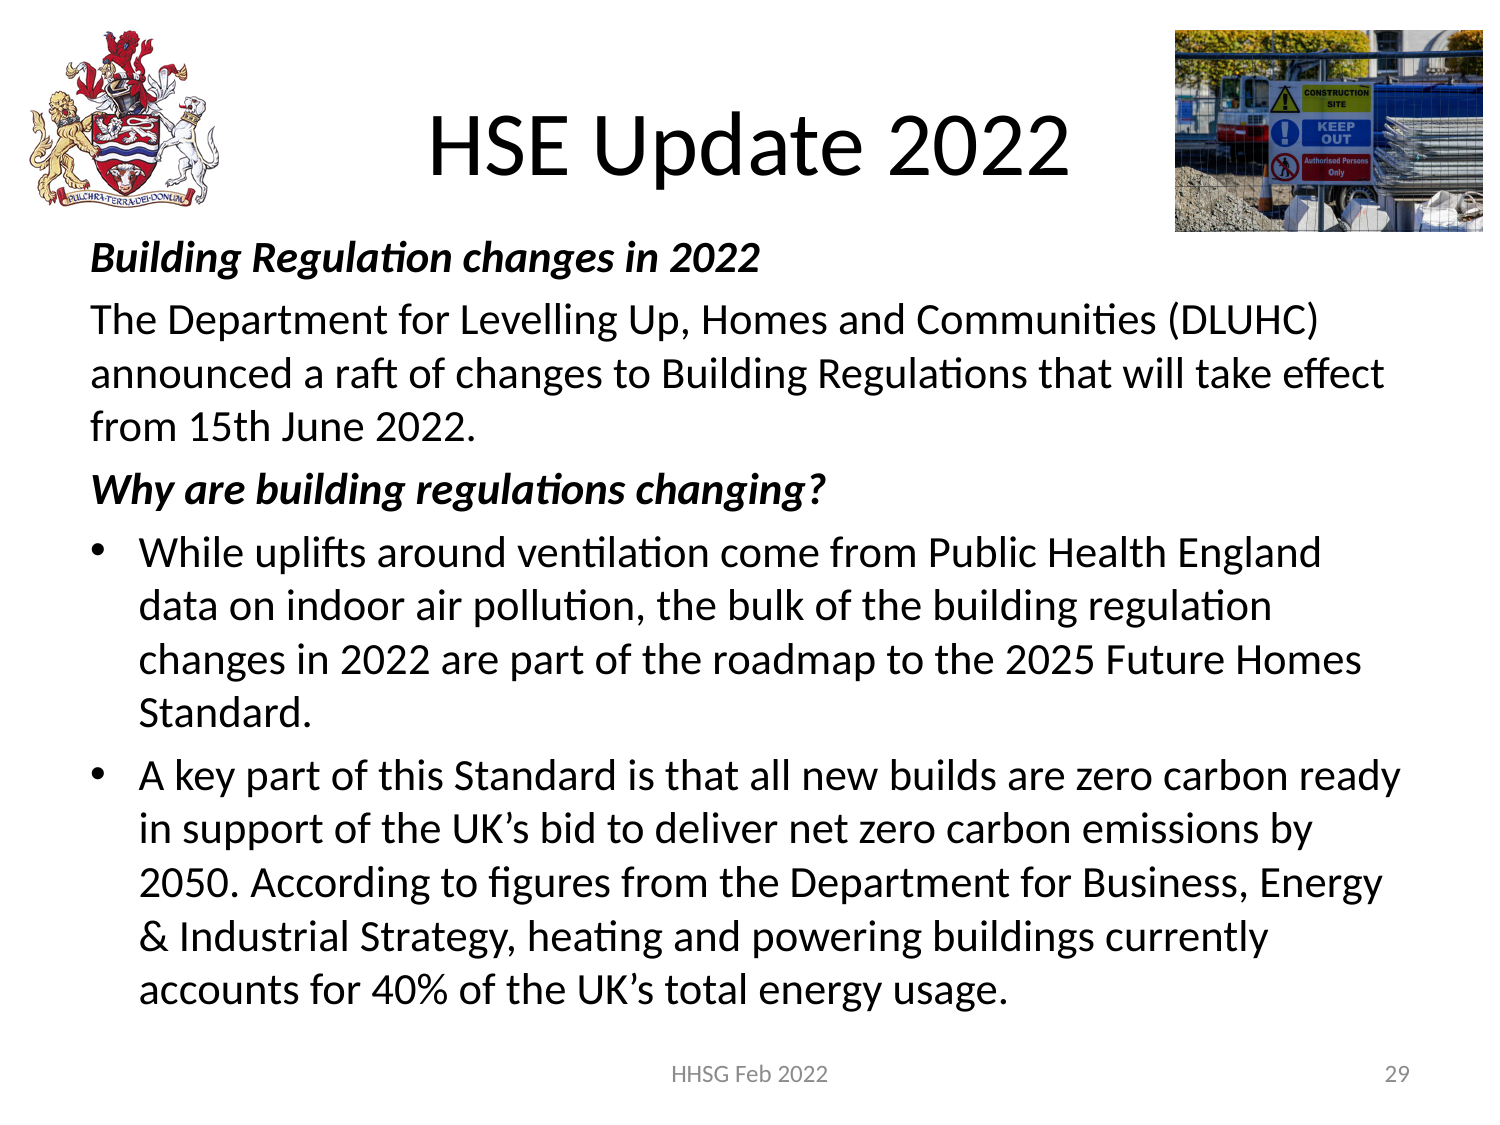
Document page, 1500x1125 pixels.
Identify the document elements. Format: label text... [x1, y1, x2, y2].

picture [1174, 30, 1483, 232]
title HSE Update 2022 [75, 45, 1169, 219]
picture [29, 29, 219, 209]
footer HHSG Feb 2022 [512, 1042, 988, 1103]
list Building Regulation changes in 2022 The Department for Levelling Up, Homes and Communities (DLUHC) announced a raft of changes to Building Regulations that will take effect from 15th June 2022. Why are building regulations changing? While uplifts around ventilation come from Public Health England data on indoor air pollution, the bulk of the building regulation changes in 2022 are part of the roadmap to the 2025 Future Homes Standard. A key part of this Standard is that all new builds are zero carbon ready in support of the UK’s bid to deliver net zero carbon emissions by 2050. According to figures from the Department for Business, Energy & Industrial Strategy, heating and powering buildings currently accounts for 40% of the UK’s total energy usage. [75, 219, 1425, 1035]
slide_number 29 [1074, 1042, 1425, 1103]
